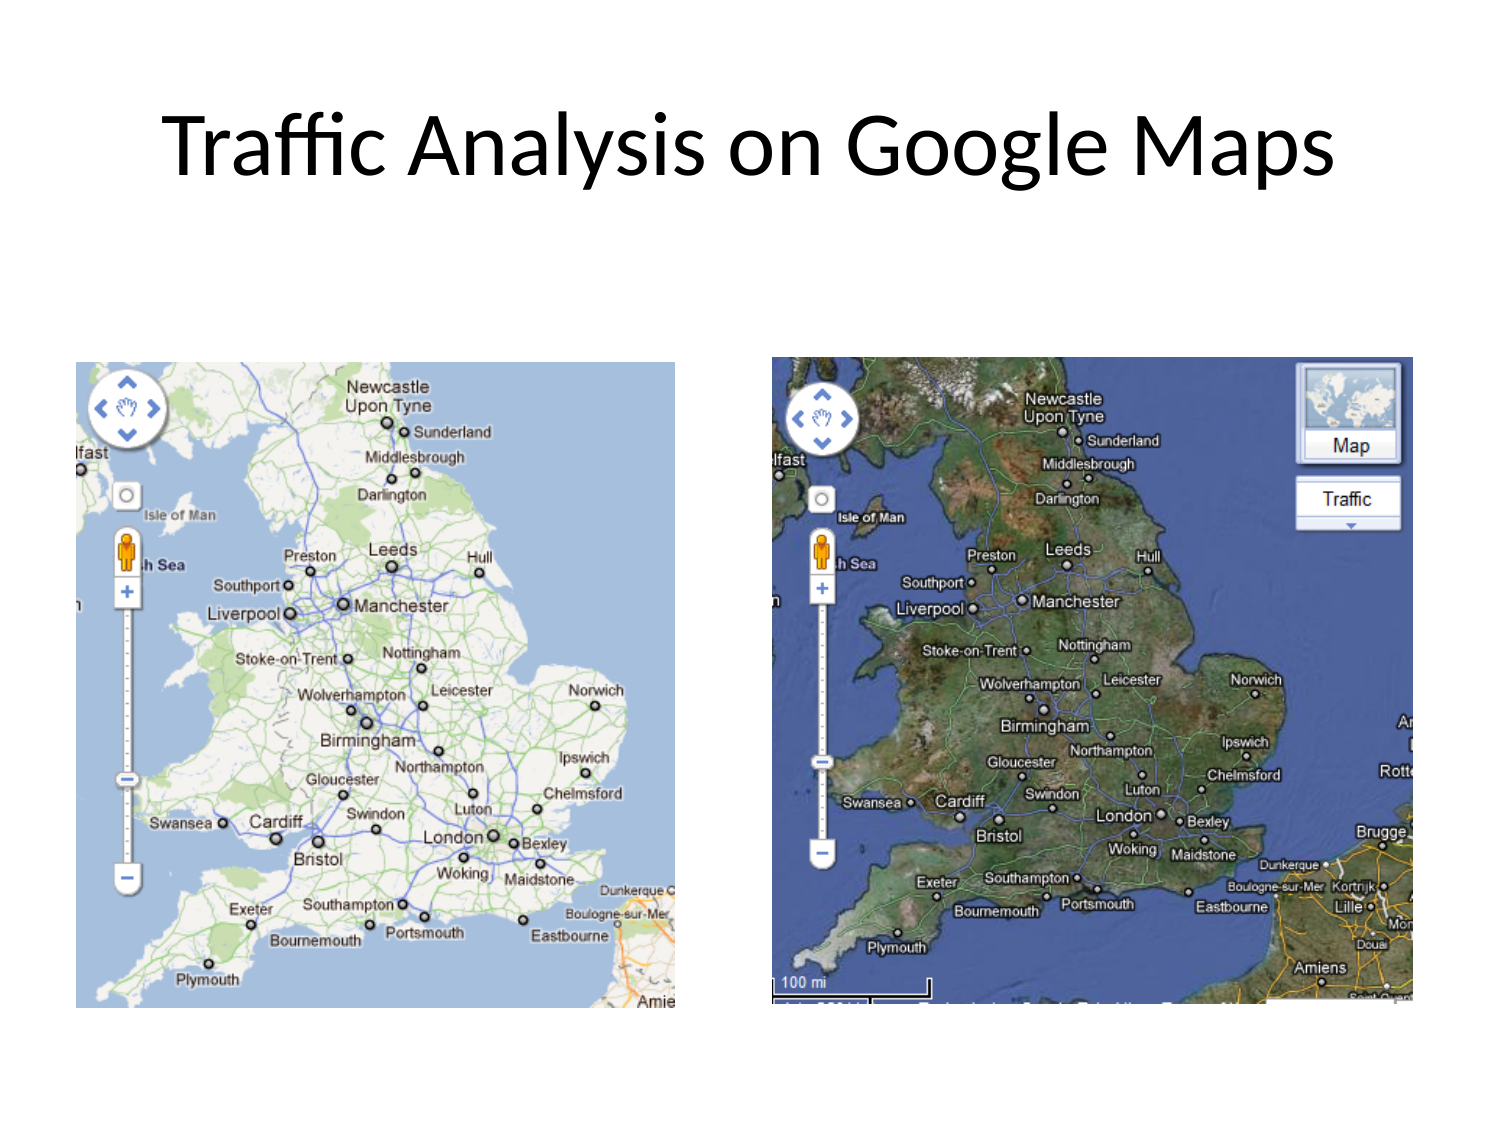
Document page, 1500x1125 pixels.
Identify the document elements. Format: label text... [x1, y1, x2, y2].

picture [75, 362, 675, 1008]
picture [772, 357, 1413, 1004]
title Traffic Analysis on Google Maps [75, 45, 1425, 233]
